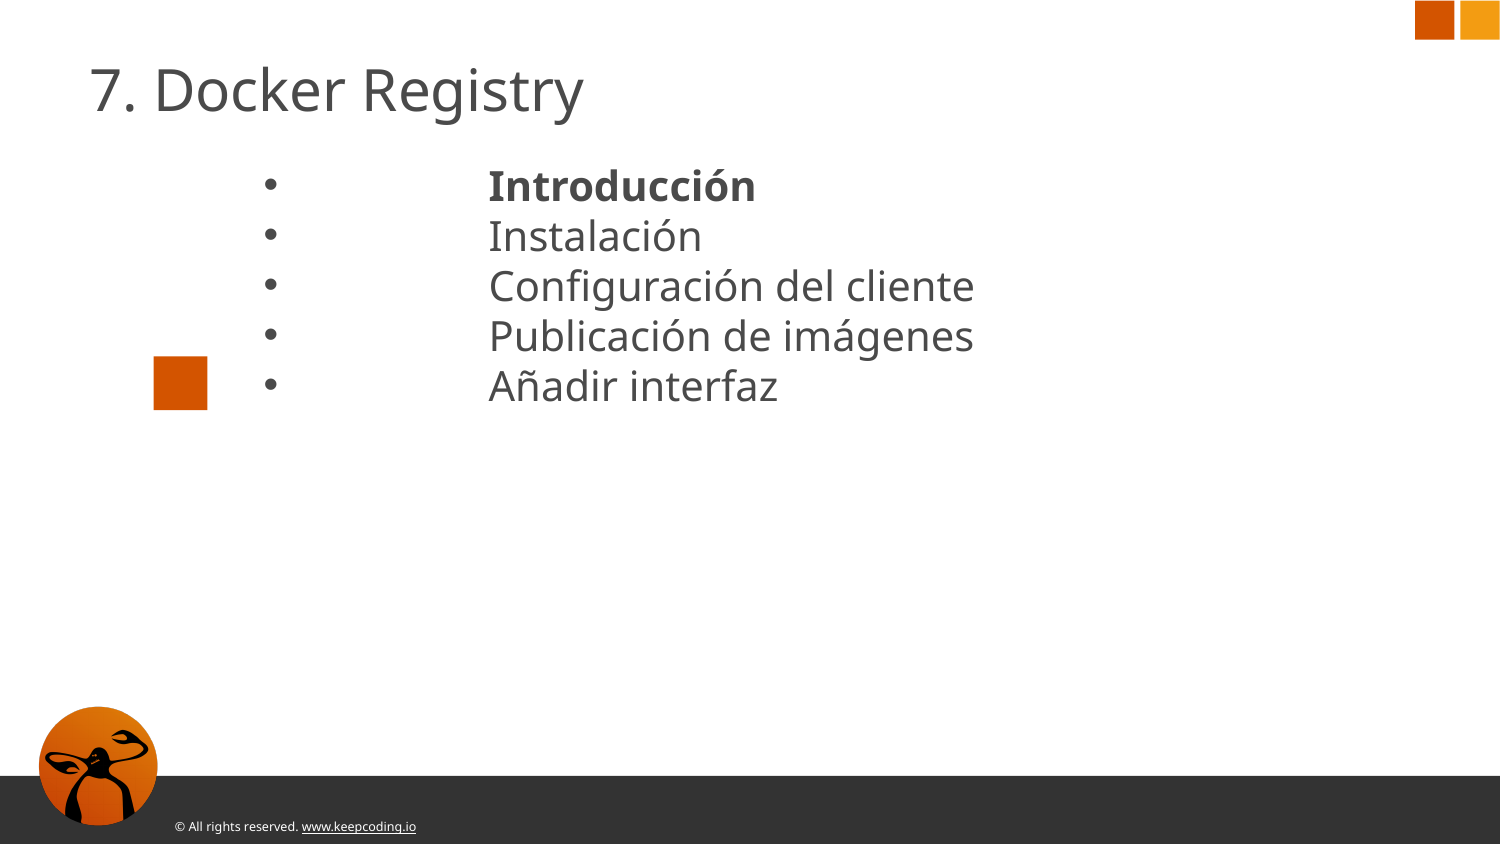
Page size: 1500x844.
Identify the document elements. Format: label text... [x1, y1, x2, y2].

text_box Introducción Instalación Configuración del cliente Publicación de imágenes Añadir interfaz [217, 150, 1425, 772]
subtitle 7. Docker Registry [43, 44, 1441, 175]
picture [0, 673, 246, 844]
